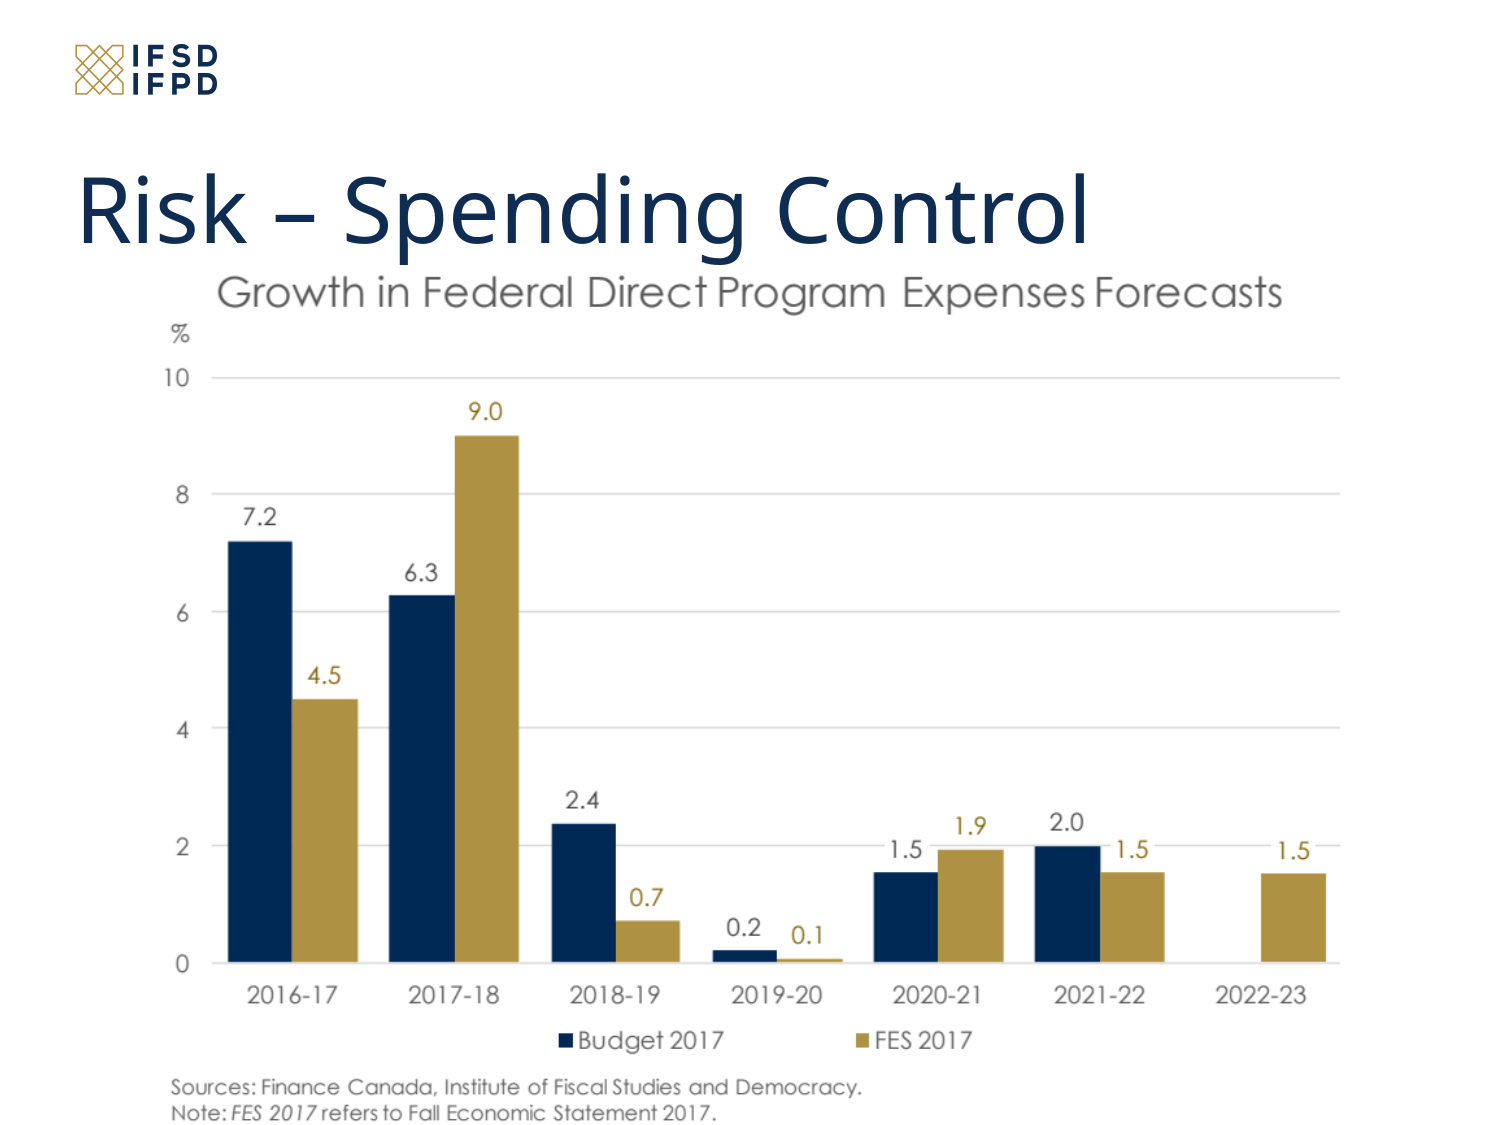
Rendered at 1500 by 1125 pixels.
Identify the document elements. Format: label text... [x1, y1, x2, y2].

picture [159, 268, 1341, 1125]
picture [75, 44, 217, 95]
title Risk – Spending Control [75, 124, 1425, 269]
